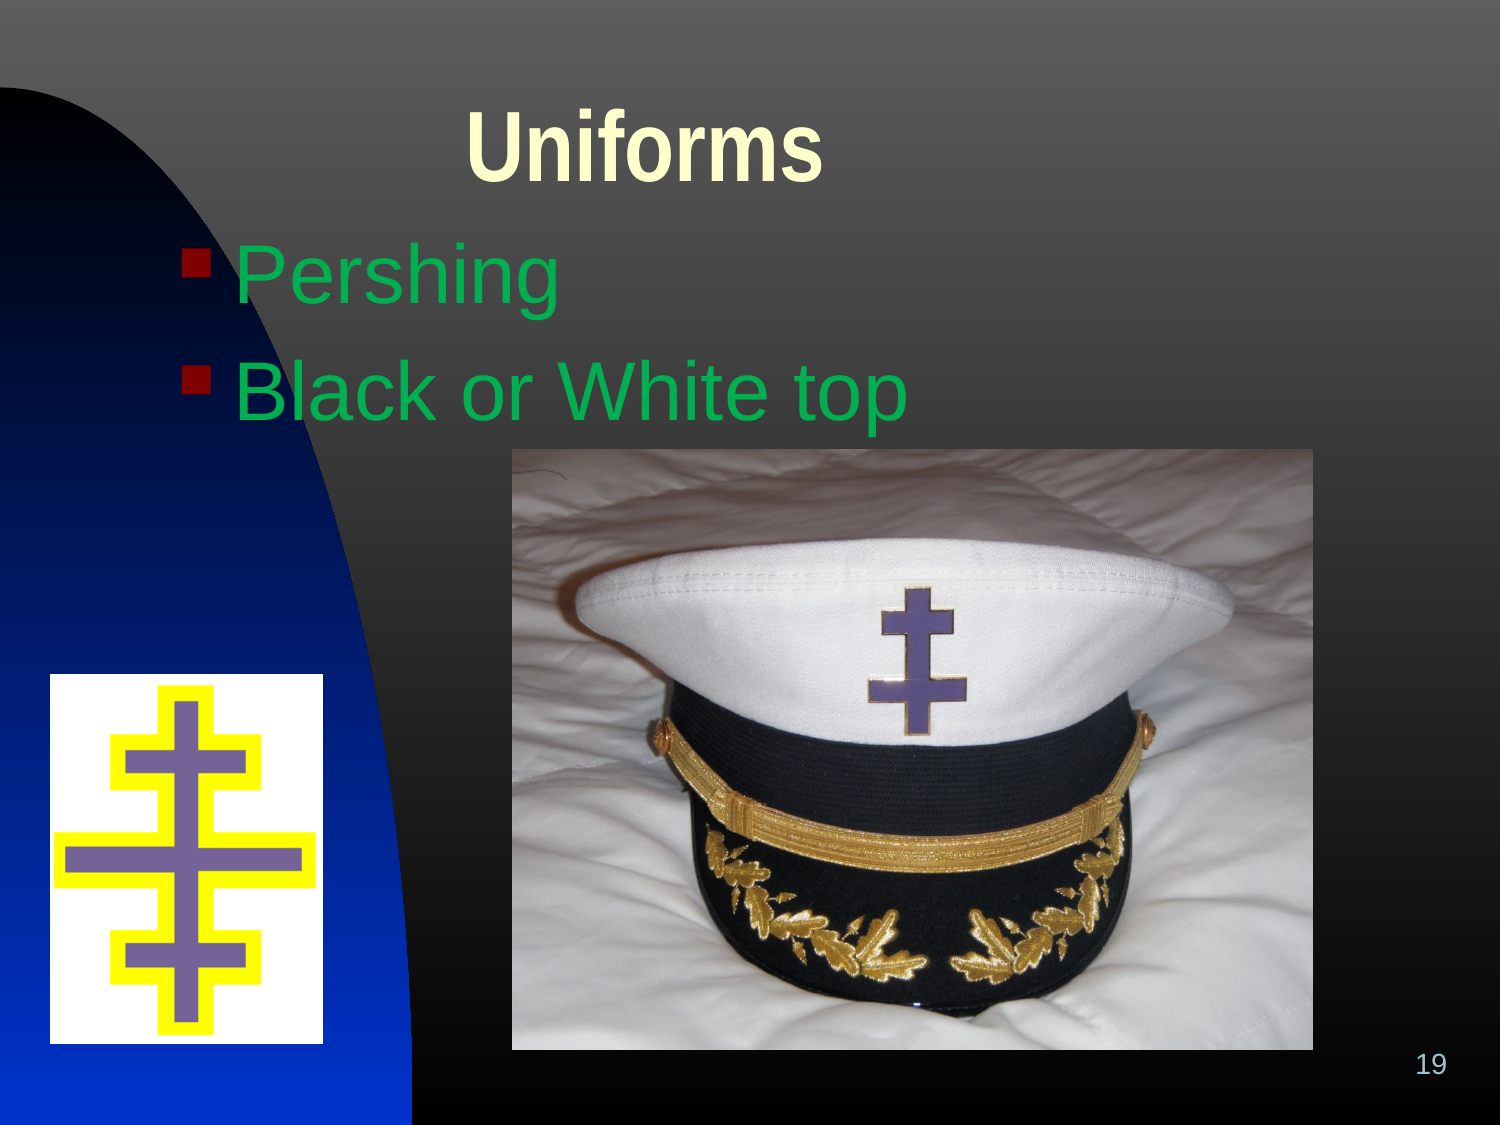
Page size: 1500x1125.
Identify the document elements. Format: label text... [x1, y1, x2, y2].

list Pershing Black or White top [162, 212, 1163, 413]
slide_number 19 [1149, 1024, 1463, 1101]
picture [512, 449, 1313, 1051]
title Uniforms [449, 62, 1451, 251]
picture [50, 674, 323, 1044]
